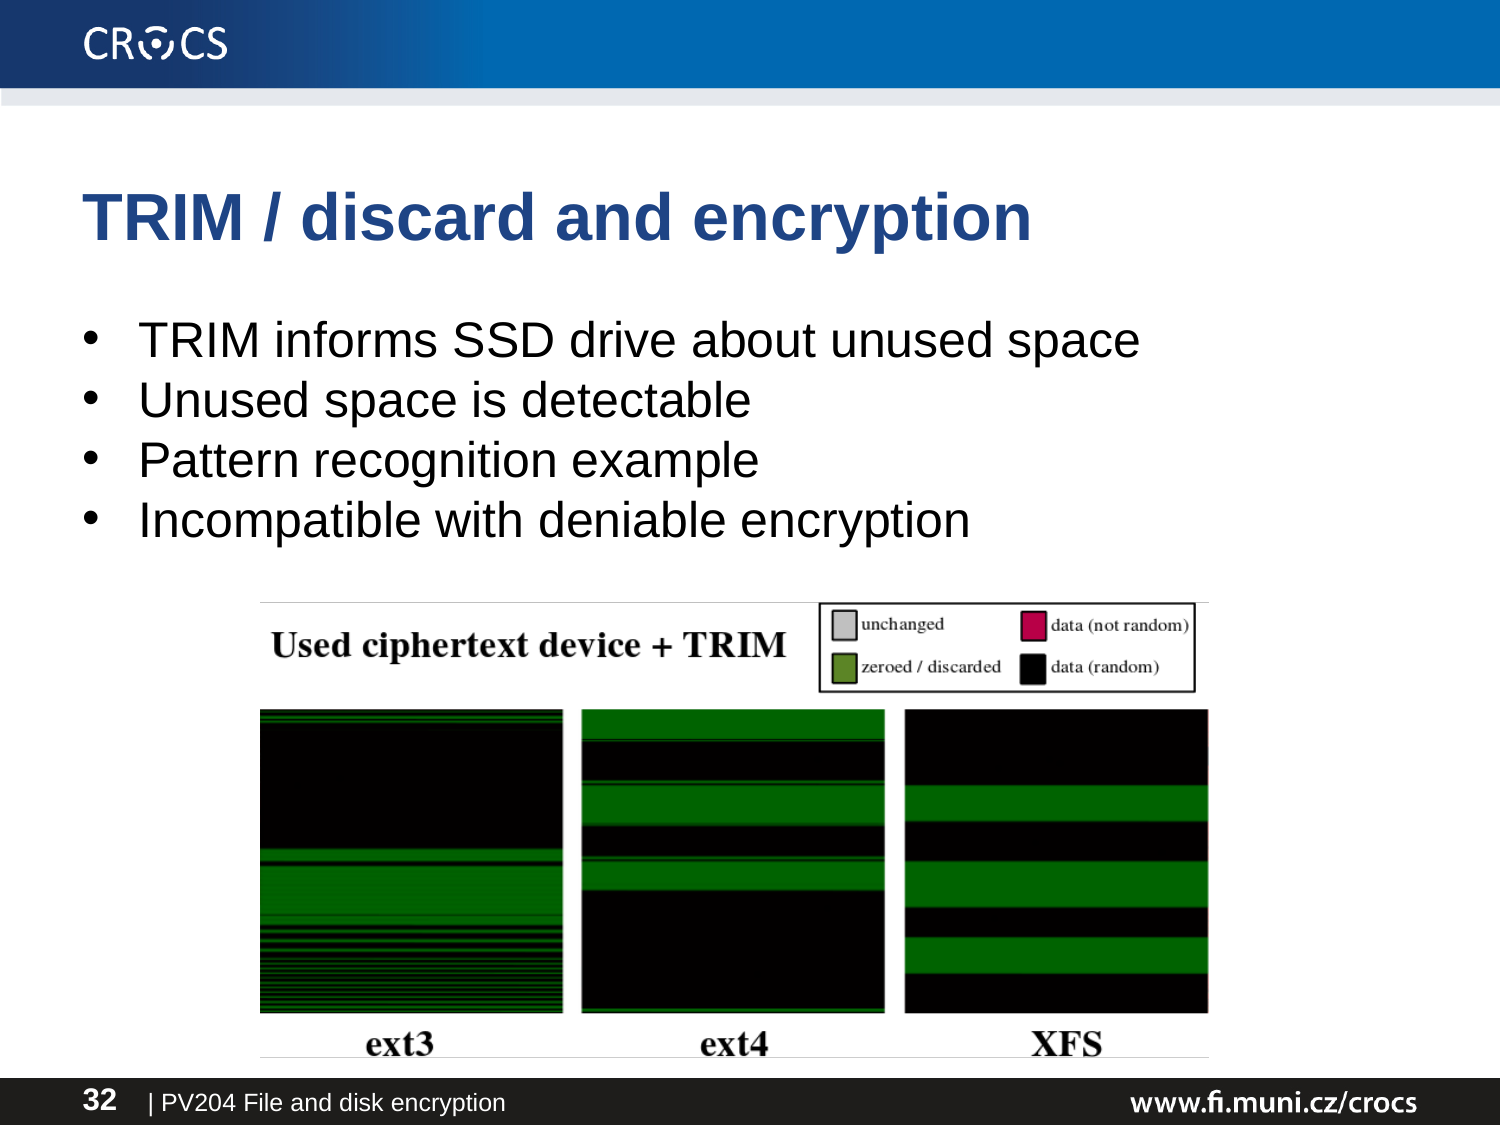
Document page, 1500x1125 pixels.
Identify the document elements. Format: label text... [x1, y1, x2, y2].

text_box TRIM / discard and encryption [82, 148, 1433, 279]
text_box | PV204 File and disk encryption [147, 1078, 623, 1125]
picture [0, 0, 1500, 1125]
text_box 32 [82, 1078, 147, 1125]
text_box TRIM informs SSD drive about unused space Unused space is detectable Pattern recognition example Incompatible with deniable encryption [82, 307, 1433, 988]
